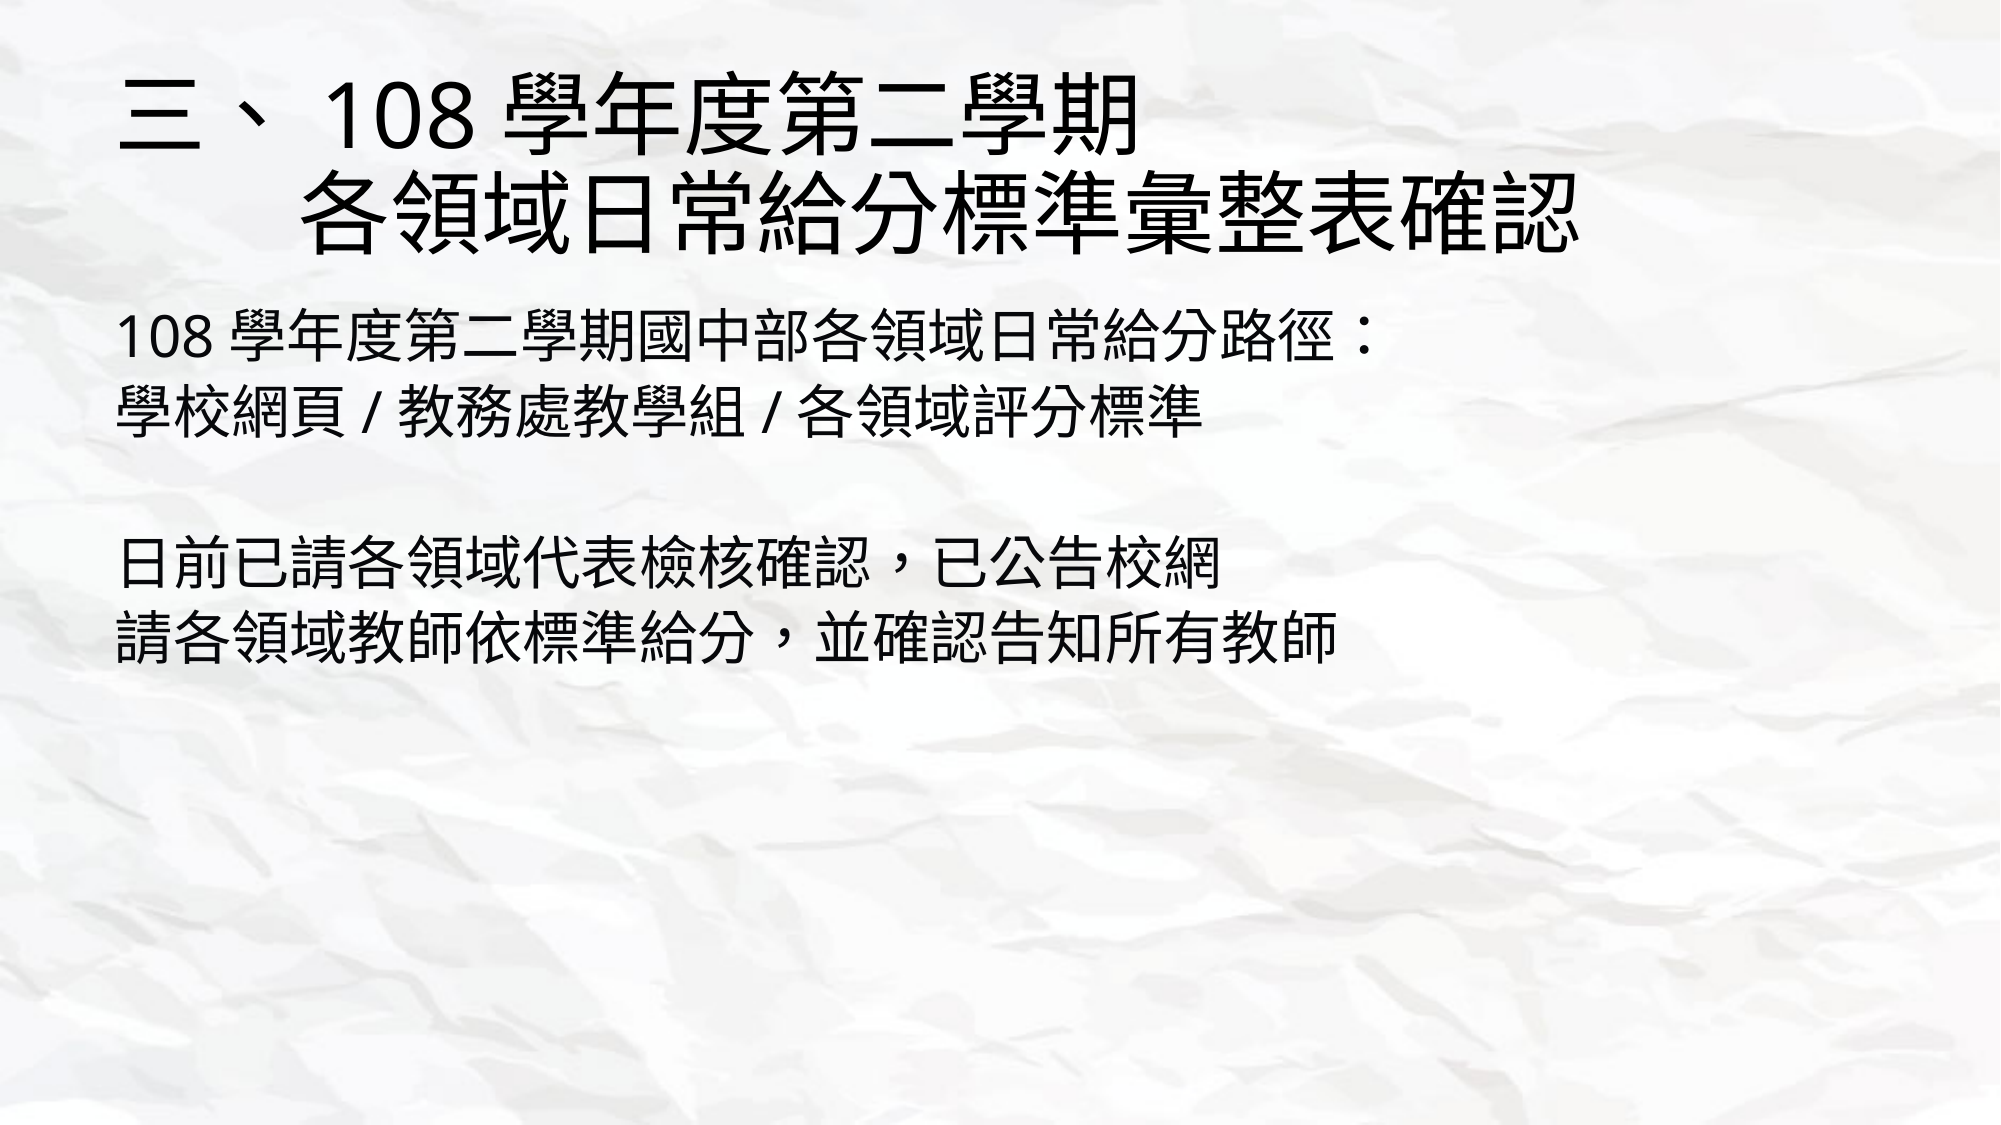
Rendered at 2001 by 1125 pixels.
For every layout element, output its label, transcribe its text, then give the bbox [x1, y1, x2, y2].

picture [0, 0, 2000, 1125]
title 三、108學年度第二學期 各領域日常給分標準彙整表確認 [99, 59, 1863, 278]
list 108學年度第二學期國中部各領域日常給分路徑： 學校網頁/教務處教學組/各領域評分標準 日前已請各領域代表檢核確認，已公告校網 請各領域教師依標準給分，並確認告知所有教師 [99, 299, 1900, 1026]
